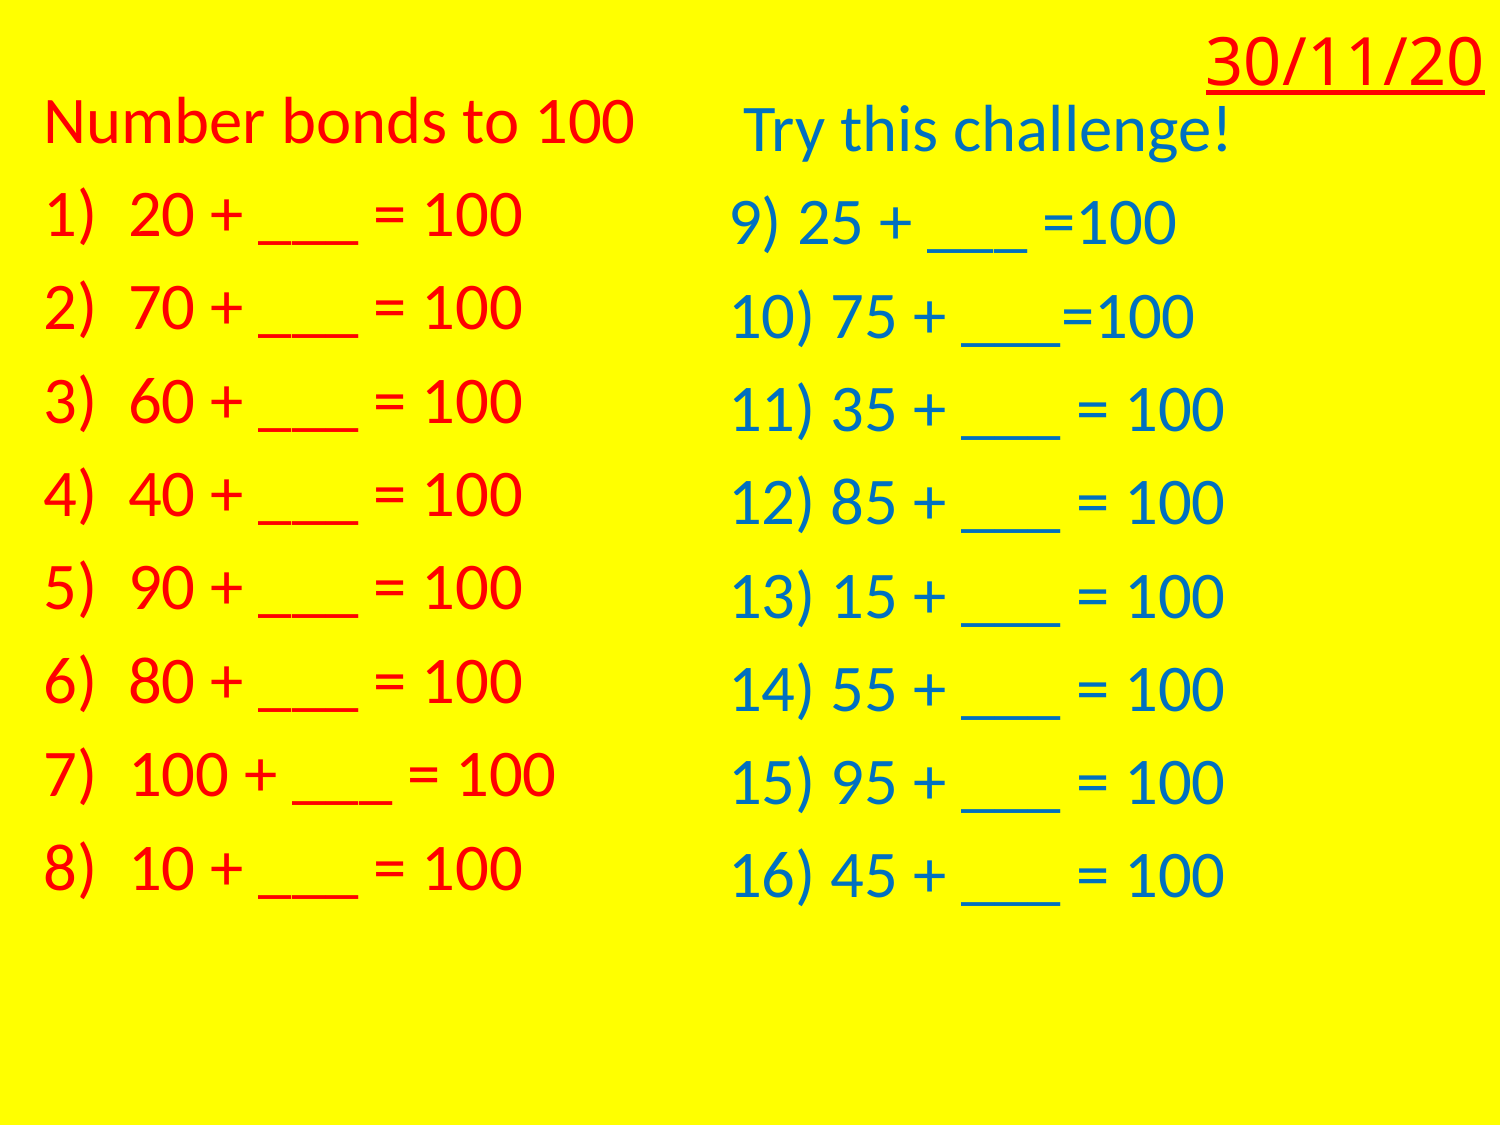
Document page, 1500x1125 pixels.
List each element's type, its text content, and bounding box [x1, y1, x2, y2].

text_box 30/11/20 [453, 0, 1500, 117]
text_box Try this challenge! 9) 25 + ___ =100 10) 75 + ___=100 11) 35 + ___ = 100 12) 85 + ___ = 100 13) 15 + ___ = 100 14) 55 + ___ = 100 15) 95 + ___ = 100 16) 45 + ___ = 100 [713, 39, 1340, 1086]
list Number bonds to 100 20 + ___ = 100 70 + ___ = 100 60 + ___ = 100 40 + ___ = 100 90 + ___ = 100 80 + ___ = 100 100 + ___ = 100 10 + ___ = 100 [28, 30, 713, 1078]
